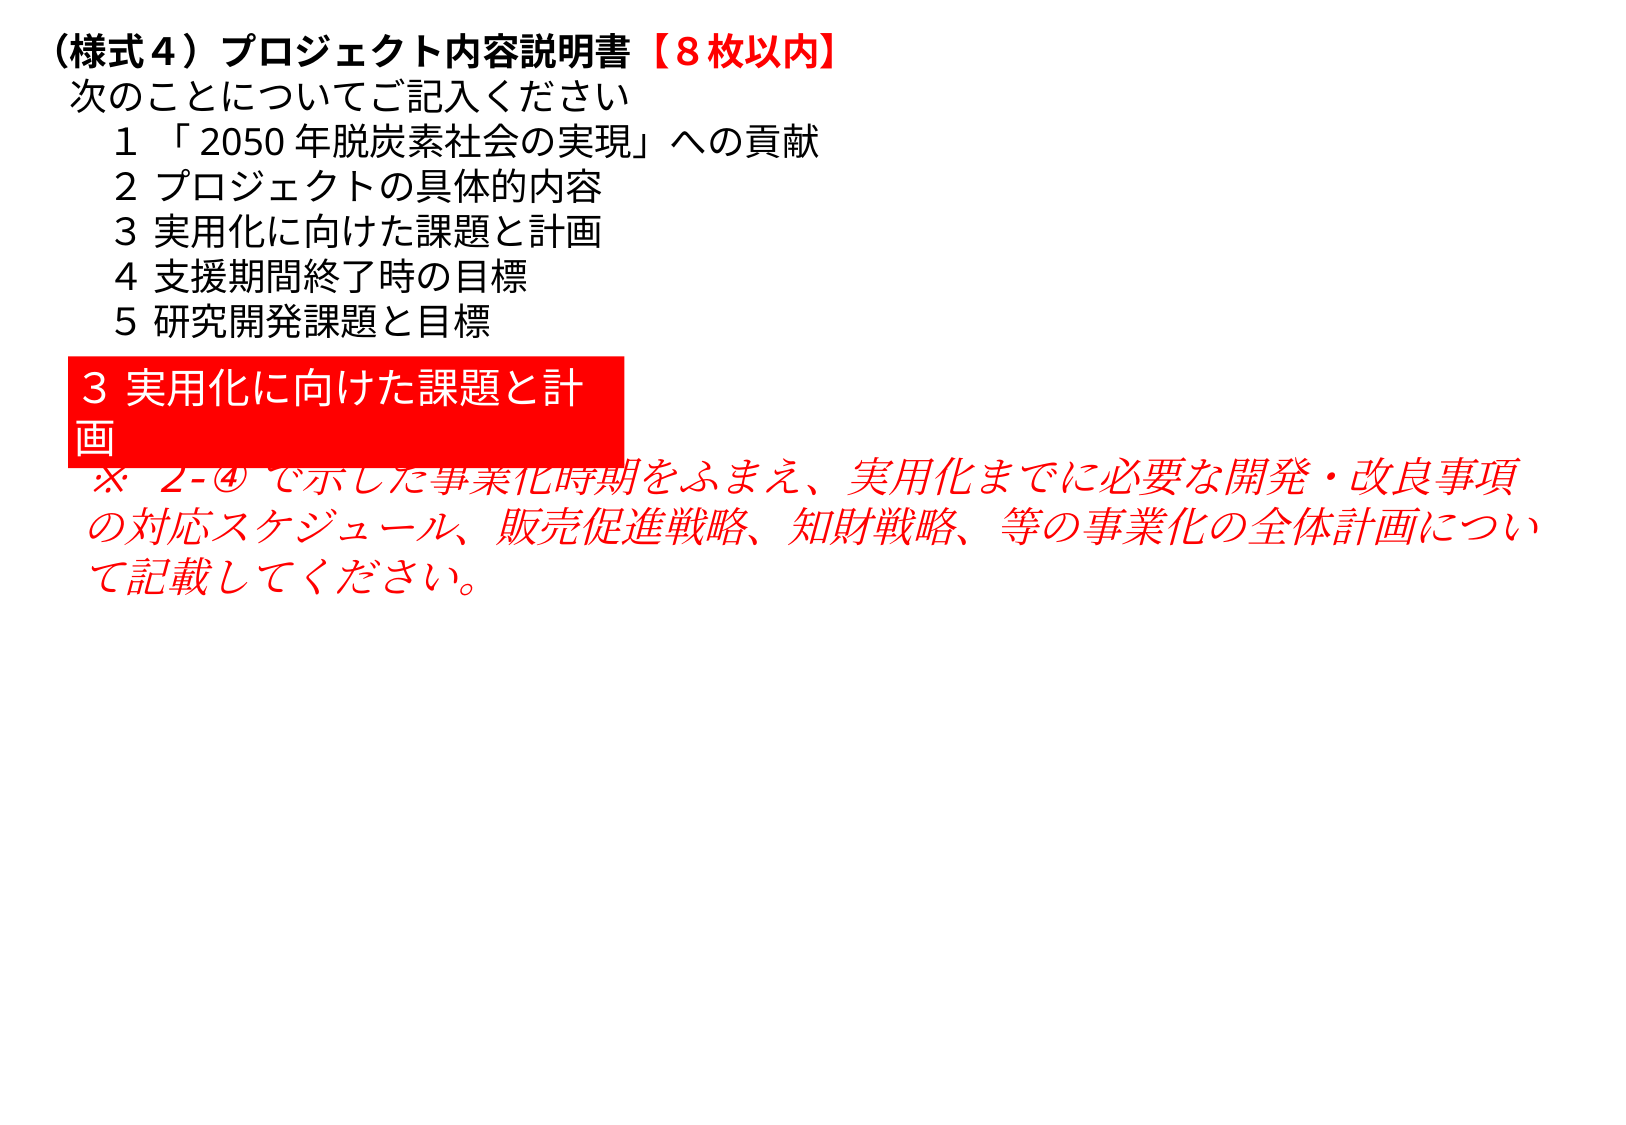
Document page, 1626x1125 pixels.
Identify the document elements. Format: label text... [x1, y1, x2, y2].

text_box ３ 実用化に向けた課題と計画 [68, 356, 625, 443]
text_box （様式４）プロジェクト内容説明書【８枚以内】 次のことについてご記入ください １ 「2050年脱炭素社会の実現」への貢献 ２ プロジェクトの具体的内容 ３ 実用化に向けた課題と計画 ４ 支援期間終了時の目標 ５ 研究開発課題と目標 [32, 190, 1595, 344]
text_box ※ 2-④で示した事業化時期をふまえ、実用化までに必要な開発・改良事項の対応スケジュール、販売促進戦略、知財戦略、等の事業化の全体計画について記載してください。 [68, 443, 1563, 609]
